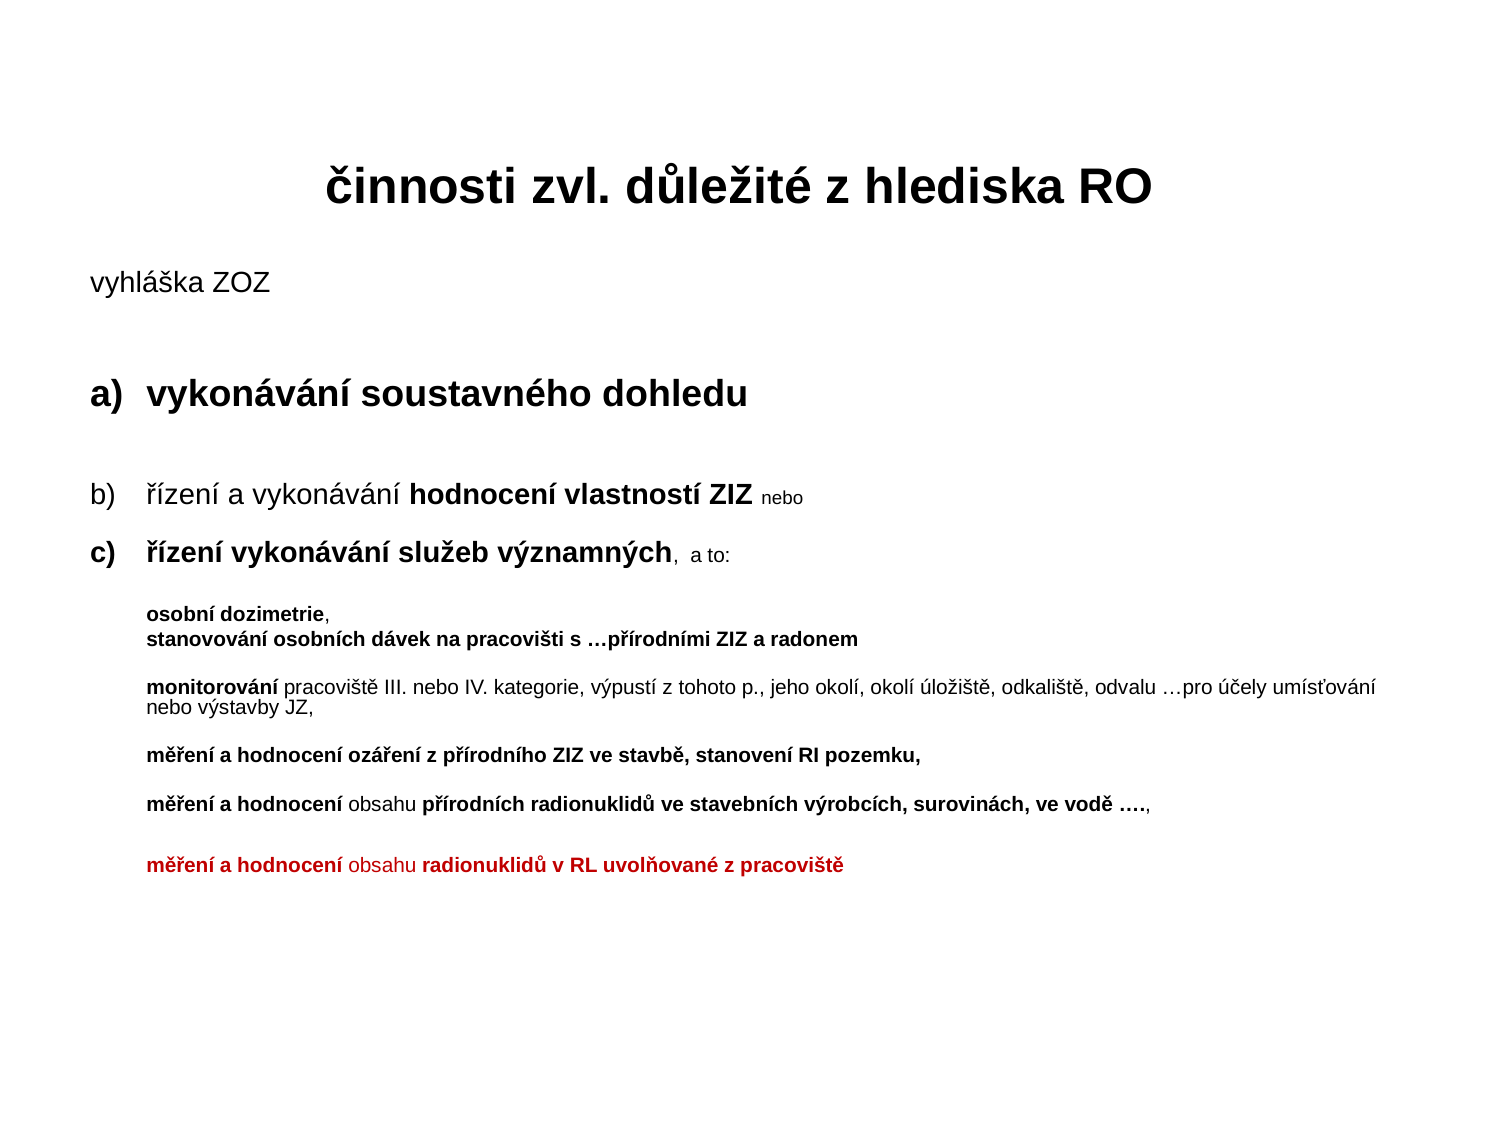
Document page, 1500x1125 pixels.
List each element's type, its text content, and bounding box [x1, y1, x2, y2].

title činnosti zvl. důležité z hlediska RO [75, 45, 1425, 233]
list vyhláška ZOZ vykonávání soustavného dohledu řízení a vykonávání hodnocení vlastností ZIZ nebo řízení vykonávání služeb významných, a to: osobní dozimetrie, stanovování osobních dávek na pracovišti s …přírodními ZIZ a radonem monitorování pracoviště III. nebo IV. kategorie, výpustí z tohoto p., jeho okolí, okolí úložiště, odkaliště, odvalu …pro účely umísťování nebo výstavby JZ, měření a hodnocení ozáření z přírodního ZIZ ve stavbě, stanovení RI pozemku, měření a hodnocení obsahu přírodních radionuklidů ve stavebních výrobcích, surovinách, ve vodě …., měření a hodnocení obsahu radionuklidů v RL uvolňované z pracoviště [75, 262, 1425, 1005]
